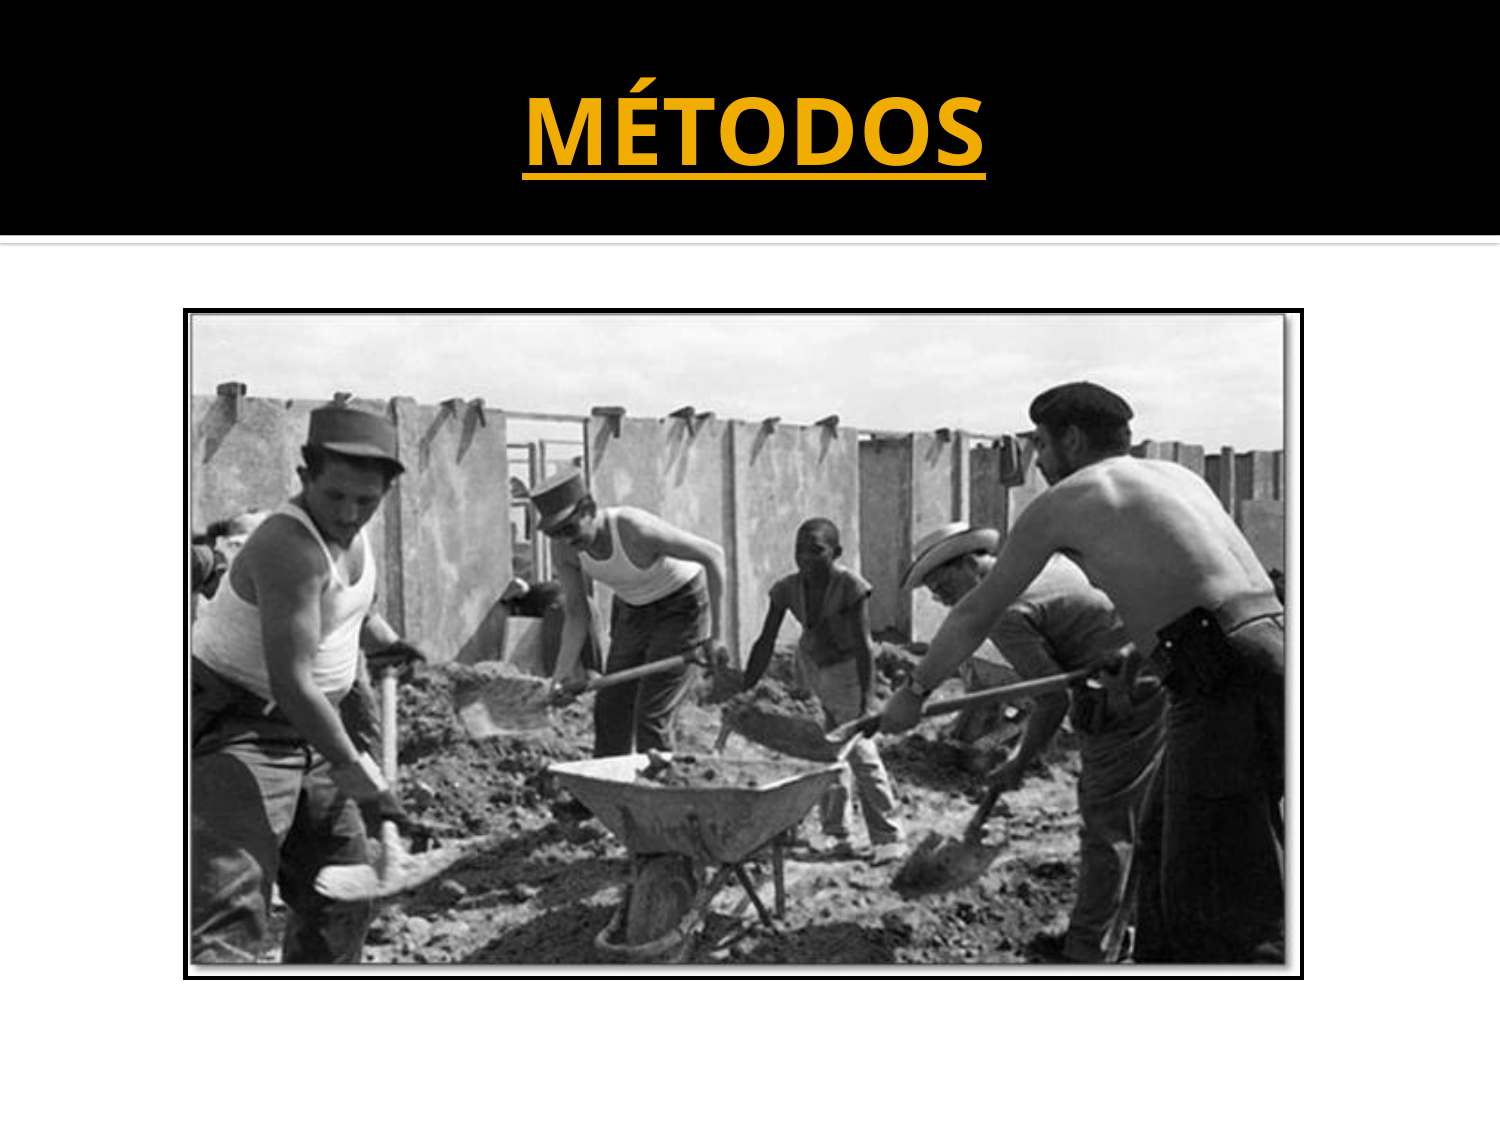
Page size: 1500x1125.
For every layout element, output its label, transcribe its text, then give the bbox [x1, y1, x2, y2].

title MÉTODOS [75, 25, 1425, 231]
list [187, 312, 1300, 976]
